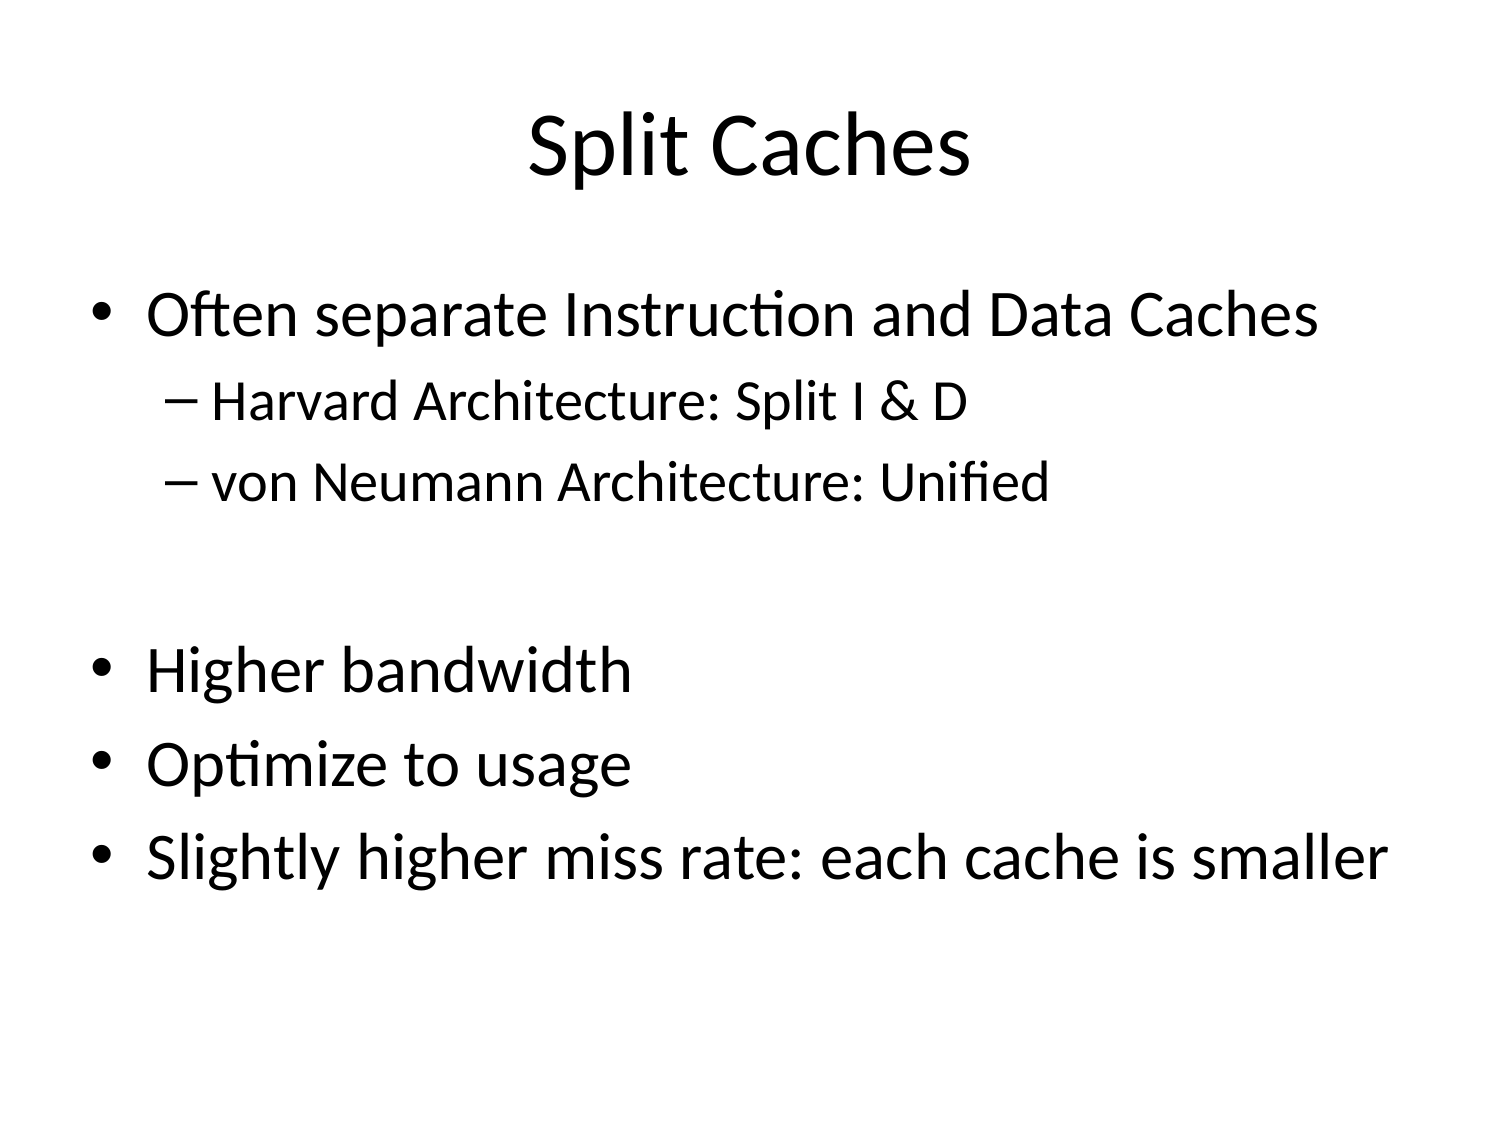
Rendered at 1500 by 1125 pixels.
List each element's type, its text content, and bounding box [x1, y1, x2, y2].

title Split Caches [75, 45, 1425, 233]
list Often separate Instruction and Data Caches Harvard Architecture: Split I & D von Neumann Architecture: Unified Higher bandwidth Optimize to usage Slightly higher miss rate: each cache is smaller [75, 262, 1425, 1005]
